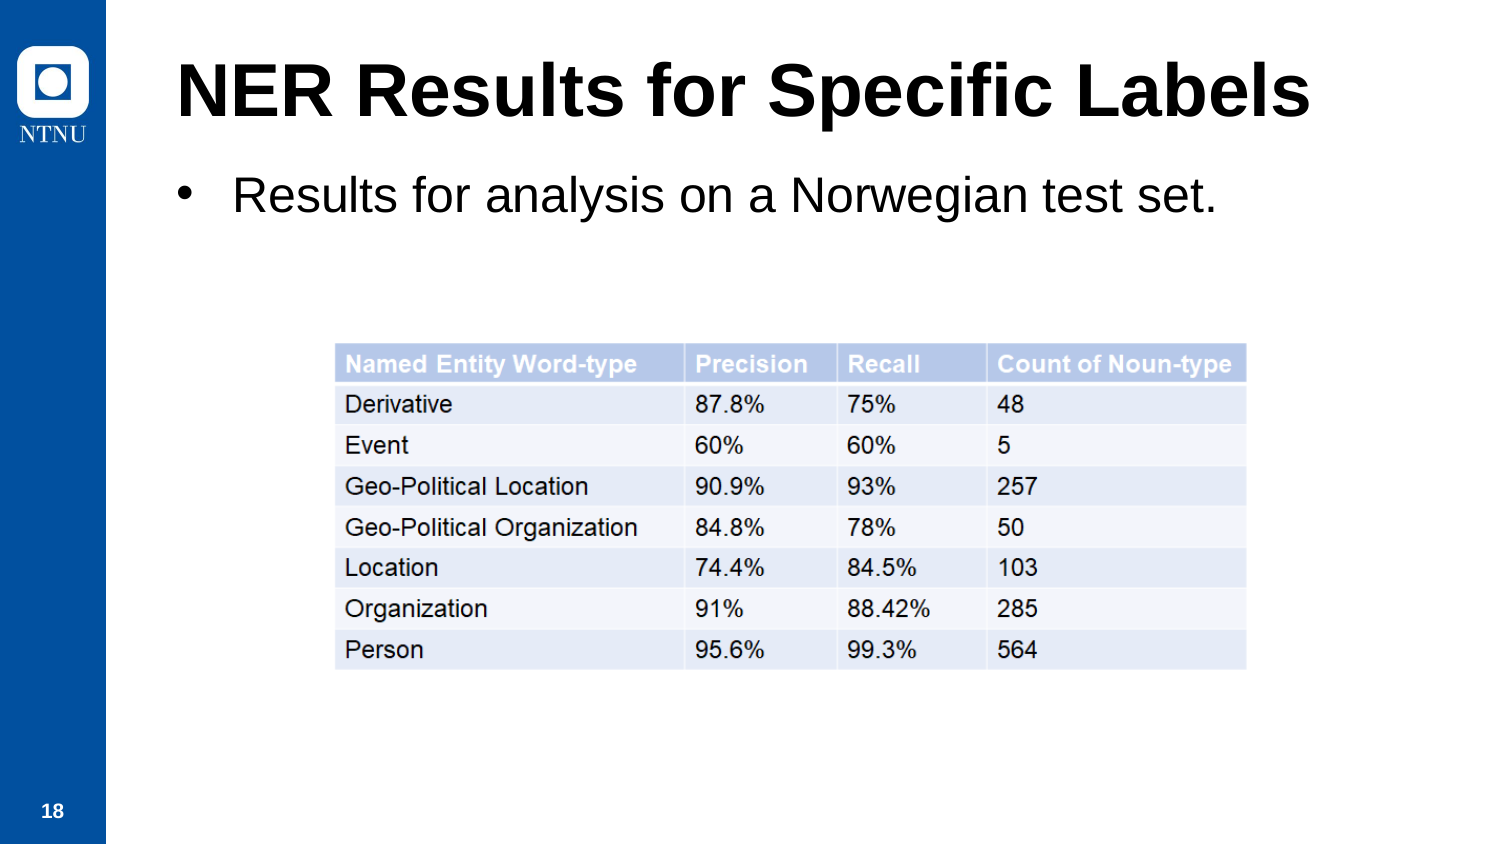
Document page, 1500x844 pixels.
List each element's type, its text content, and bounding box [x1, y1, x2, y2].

list Results for analysis on a Norwegian test set. [161, 154, 1422, 790]
picture [0, 0, 106, 844]
title NER Results for Specific Labels [161, 33, 1422, 154]
picture [331, 341, 1251, 674]
